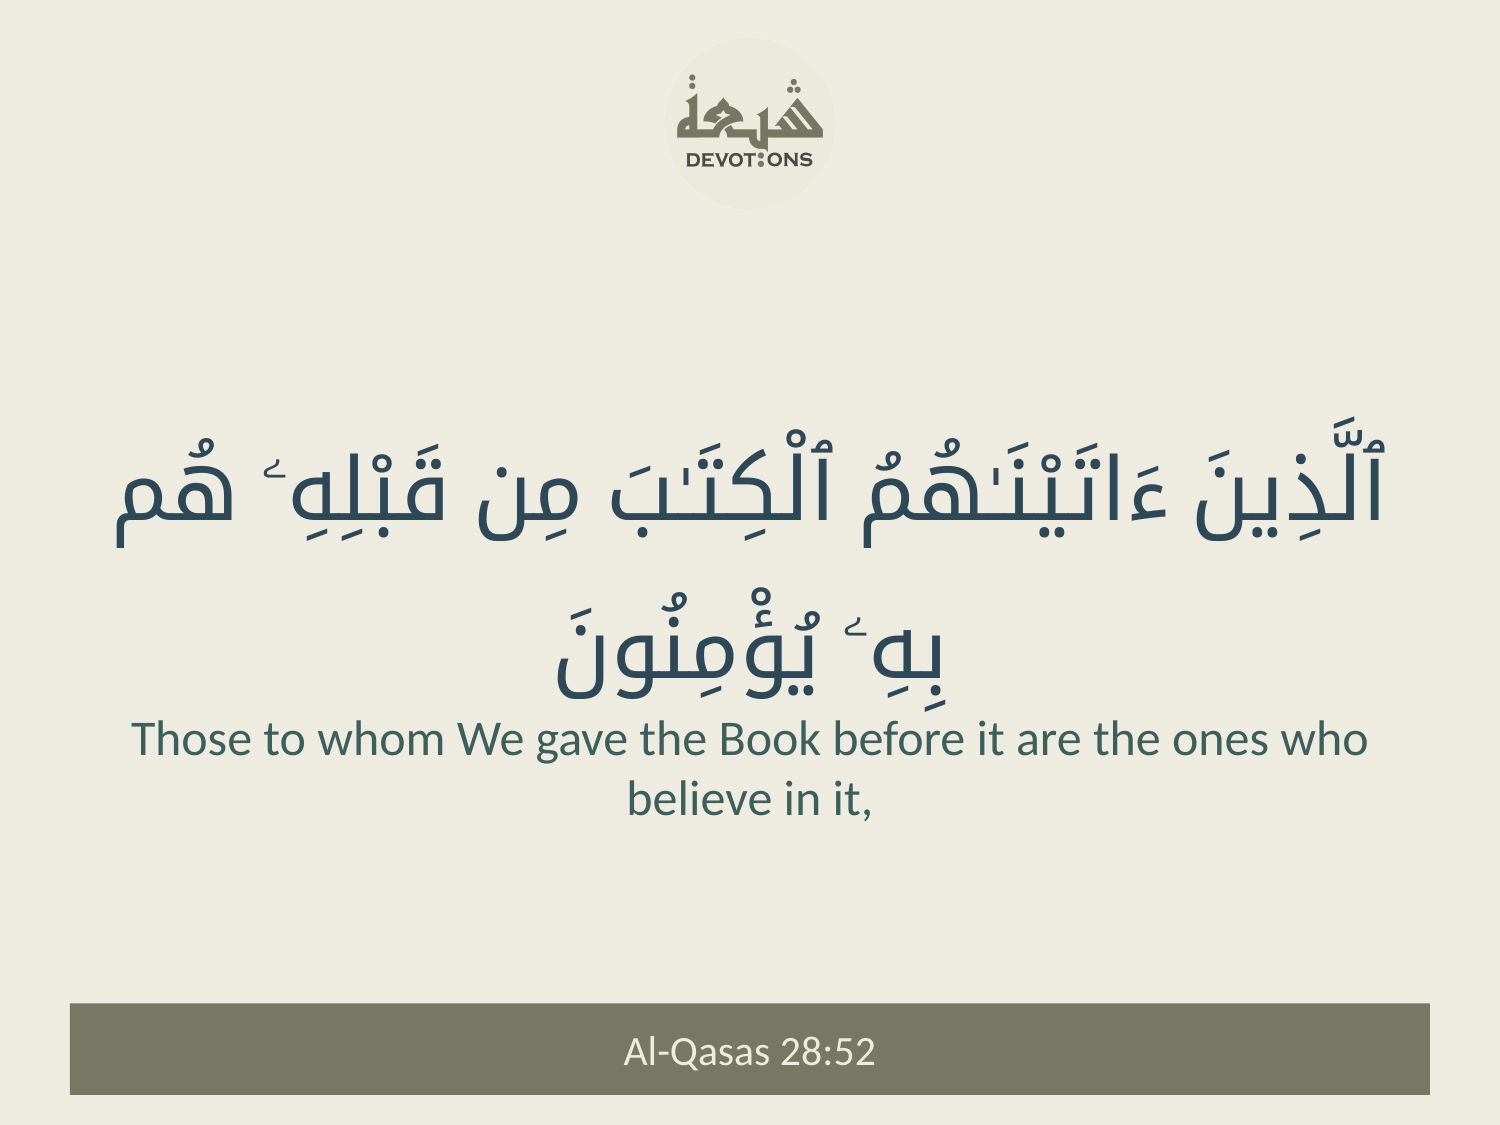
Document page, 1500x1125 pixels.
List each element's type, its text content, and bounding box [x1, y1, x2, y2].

picture [656, 29, 844, 203]
list Al-Qasas 28:52 [69, 1003, 1430, 1095]
list ٱلَّذِينَ ءَاتَيْنَـٰهُمُ ٱلْكِتَـٰبَ مِن قَبْلِهِۦ هُم بِهِۦ يُؤْمِنُونَ Those to whom We gave the Book before it are the ones who believe in it, [69, 203, 1430, 1003]
